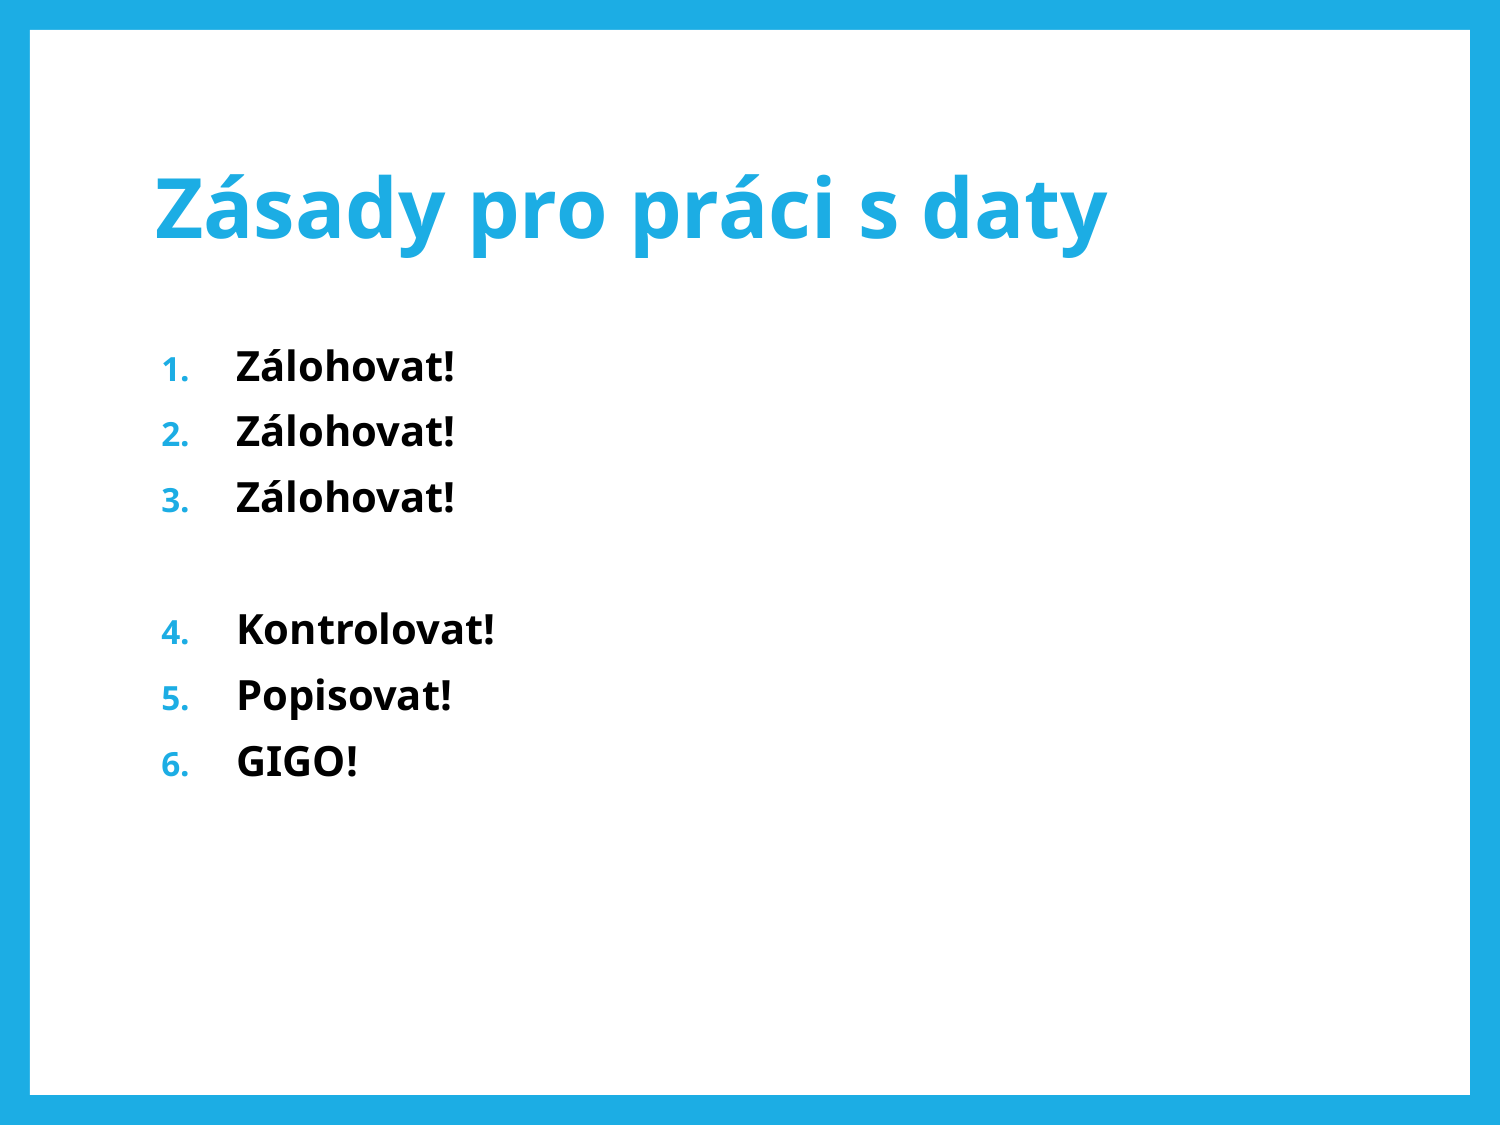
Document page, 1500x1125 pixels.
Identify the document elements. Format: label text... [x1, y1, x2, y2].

title Zásady pro práci s daty [140, 99, 1356, 323]
list Zálohovat! Zálohovat! Zálohovat! Kontrolovat! Popisovat! GIGO! [140, 337, 1356, 1000]
